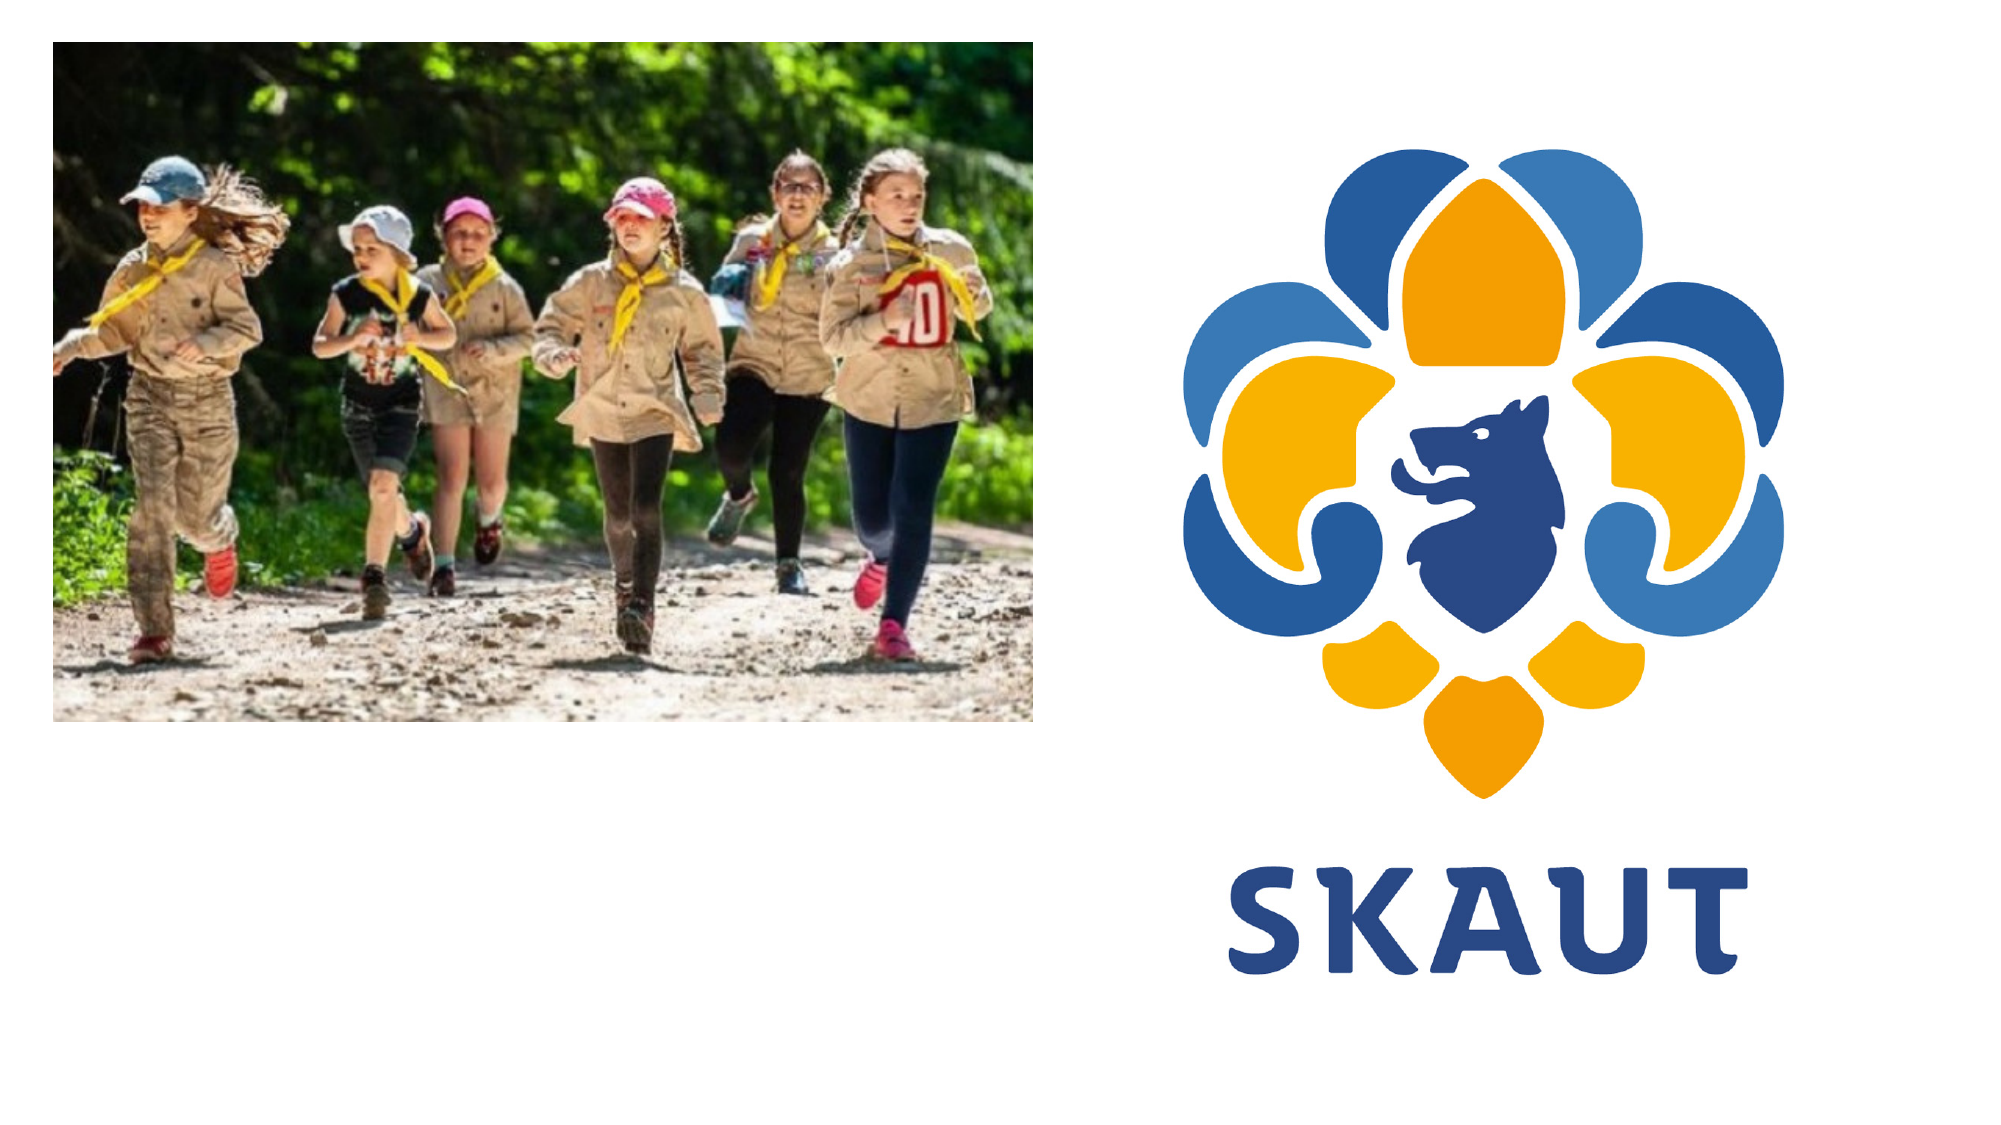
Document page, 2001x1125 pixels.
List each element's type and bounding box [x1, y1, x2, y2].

picture [53, 0, 1934, 1125]
list [53, 43, 1033, 722]
